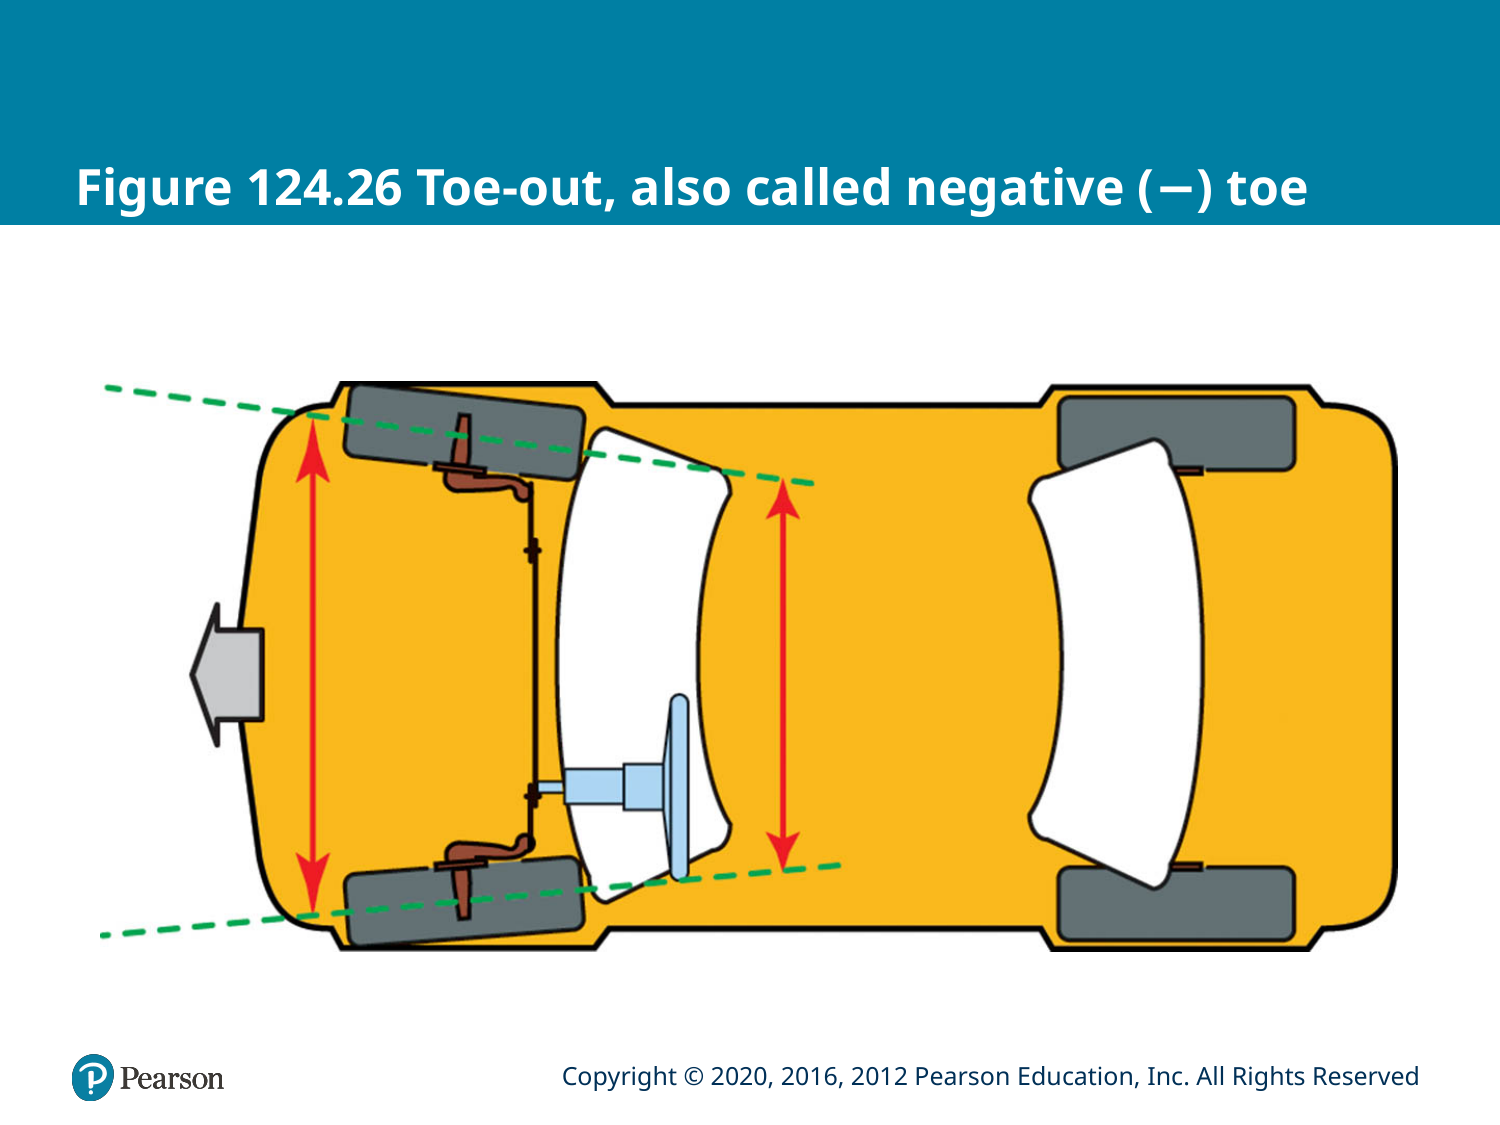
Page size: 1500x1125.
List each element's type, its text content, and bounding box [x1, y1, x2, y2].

picture [80, 1063, 106, 1088]
picture [98, 1054, 224, 1101]
picture [72, 1088, 83, 1101]
picture [72, 1054, 87, 1070]
picture [99, 381, 1398, 952]
title Figure 124.26 Toe-out, also called negative (−) toe [75, 35, 1425, 216]
